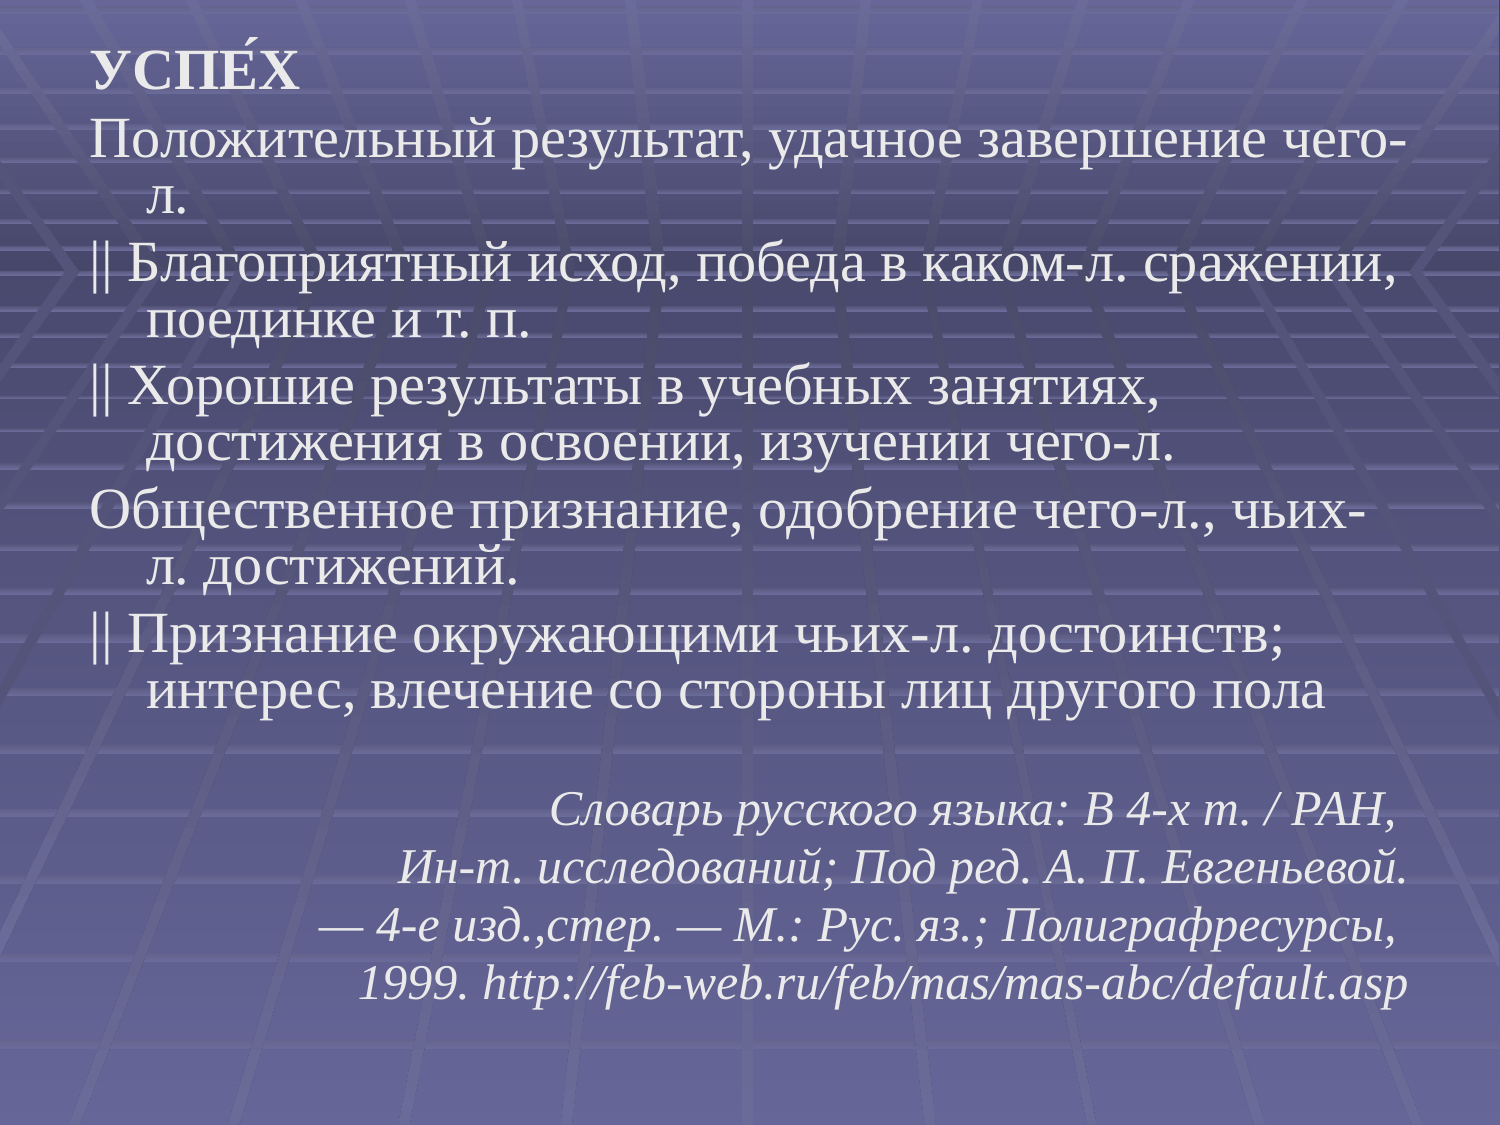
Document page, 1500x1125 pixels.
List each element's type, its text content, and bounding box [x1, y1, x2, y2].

list УСПЕ́Х Положительный результат, удачное завершение чего-л. || Благоприятный исход, победа в каком-л. сражении, поединке и т. п. || Хорошие результаты в учебных занятиях, достижения в освоении, изучении чего-л. Общественное признание, одобрение чего-л., чьих-л. достижений. || Признание окружающими чьих-л. достоинств; интерес, влечение со стороны лиц другого пола Словарь русского языка: В 4-х т. / РАН, Ин-т. исследований; Под ред. А. П. Евгеньевой. — 4-е изд.,стер. — М.: Рус. яз.; Полиграфресурсы, 1999. http://feb-web.ru/feb/mas/mas-abc/default.asp [74, 37, 1425, 1063]
